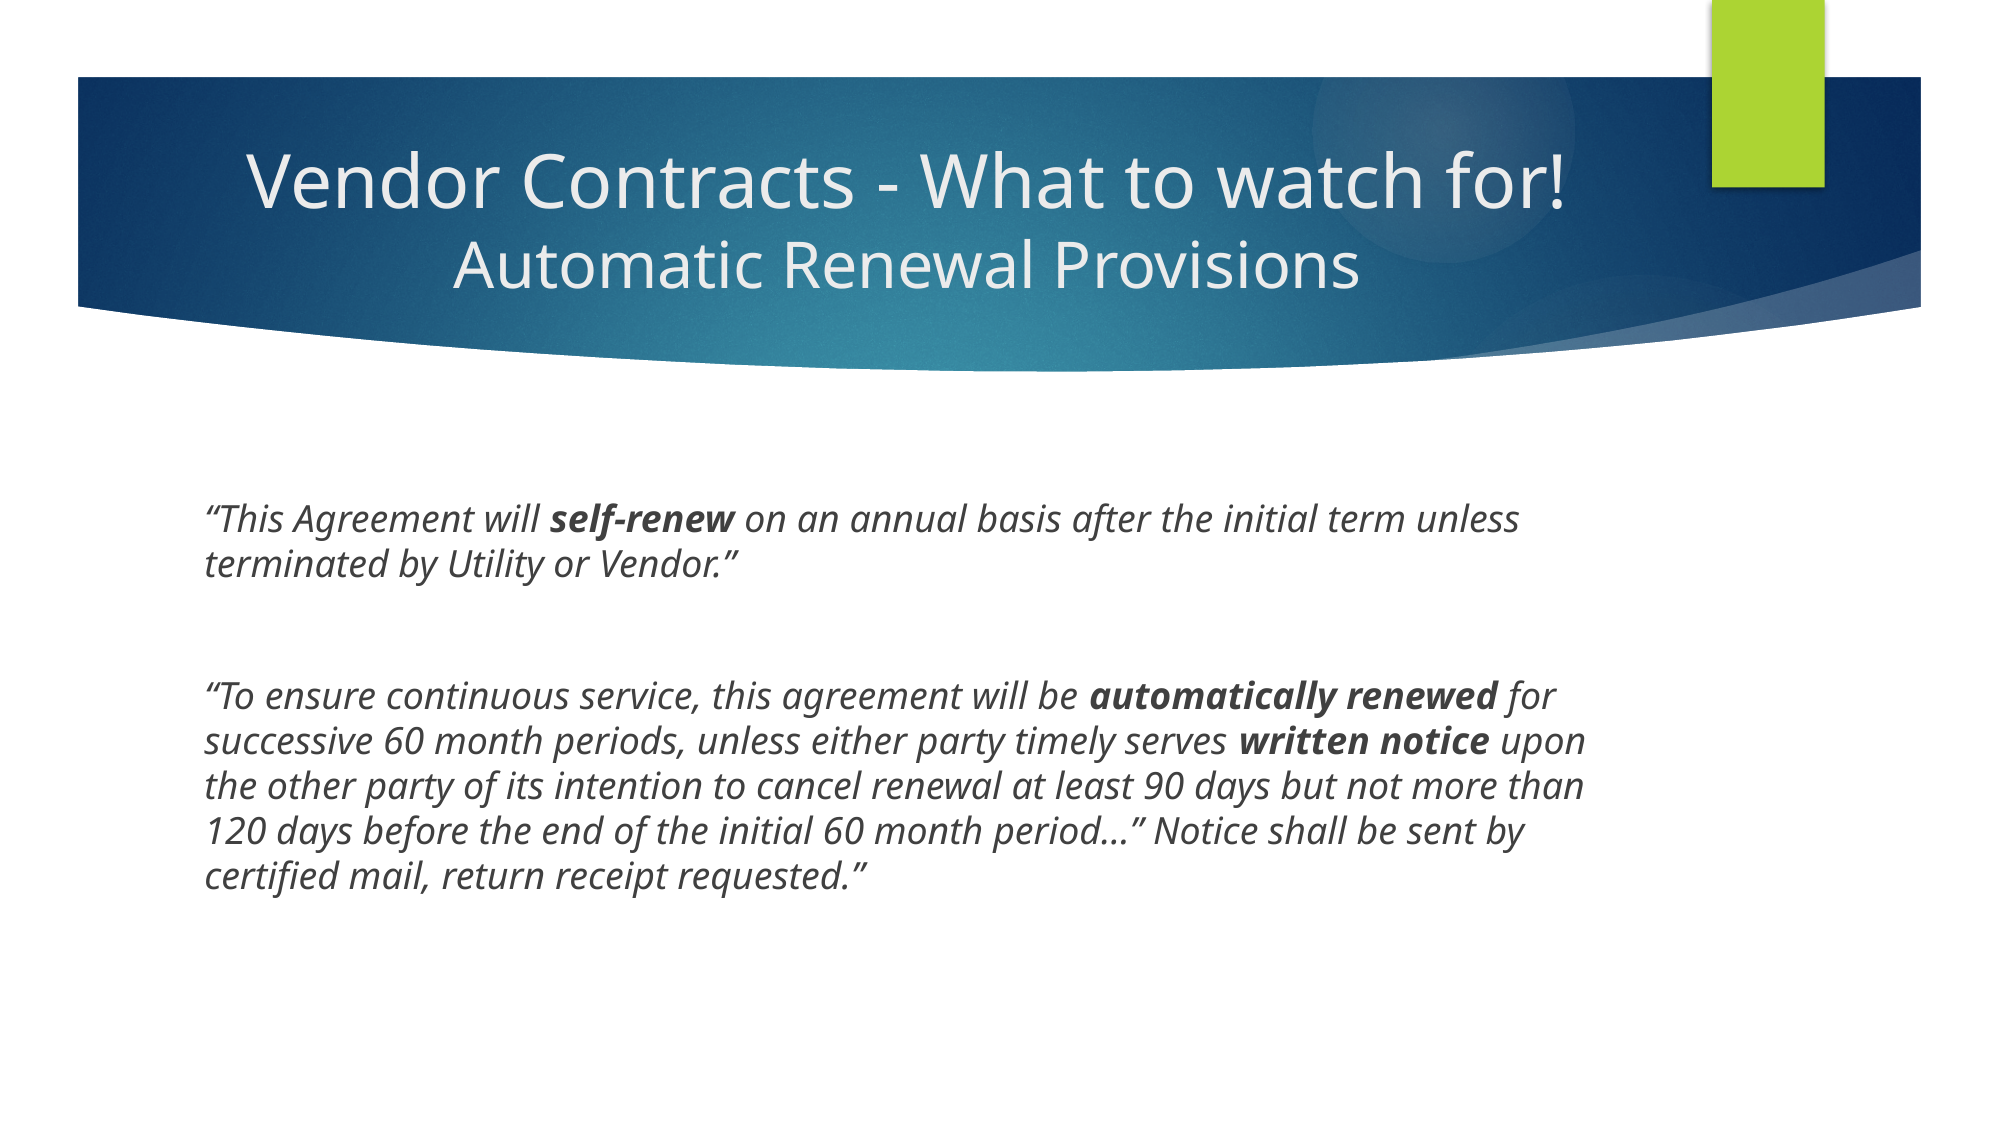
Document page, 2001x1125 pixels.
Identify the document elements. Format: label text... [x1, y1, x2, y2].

list “This Agreement will self-renew on an annual basis after the initial term unless terminated by Utility or Vendor.” “To ensure continuous service, this agreement will be automatically renewed for successive 60 month periods, unless either party timely serves written notice upon the other party of its intention to cancel renewal at least 90 days but not more than 120 days before the end of the initial 60 month period…” Notice shall be sent by certified mail, return receipt requested.” [189, 427, 1627, 988]
title Vendor Contracts - What to watch for! Automatic Renewal Provisions [189, 159, 1627, 276]
